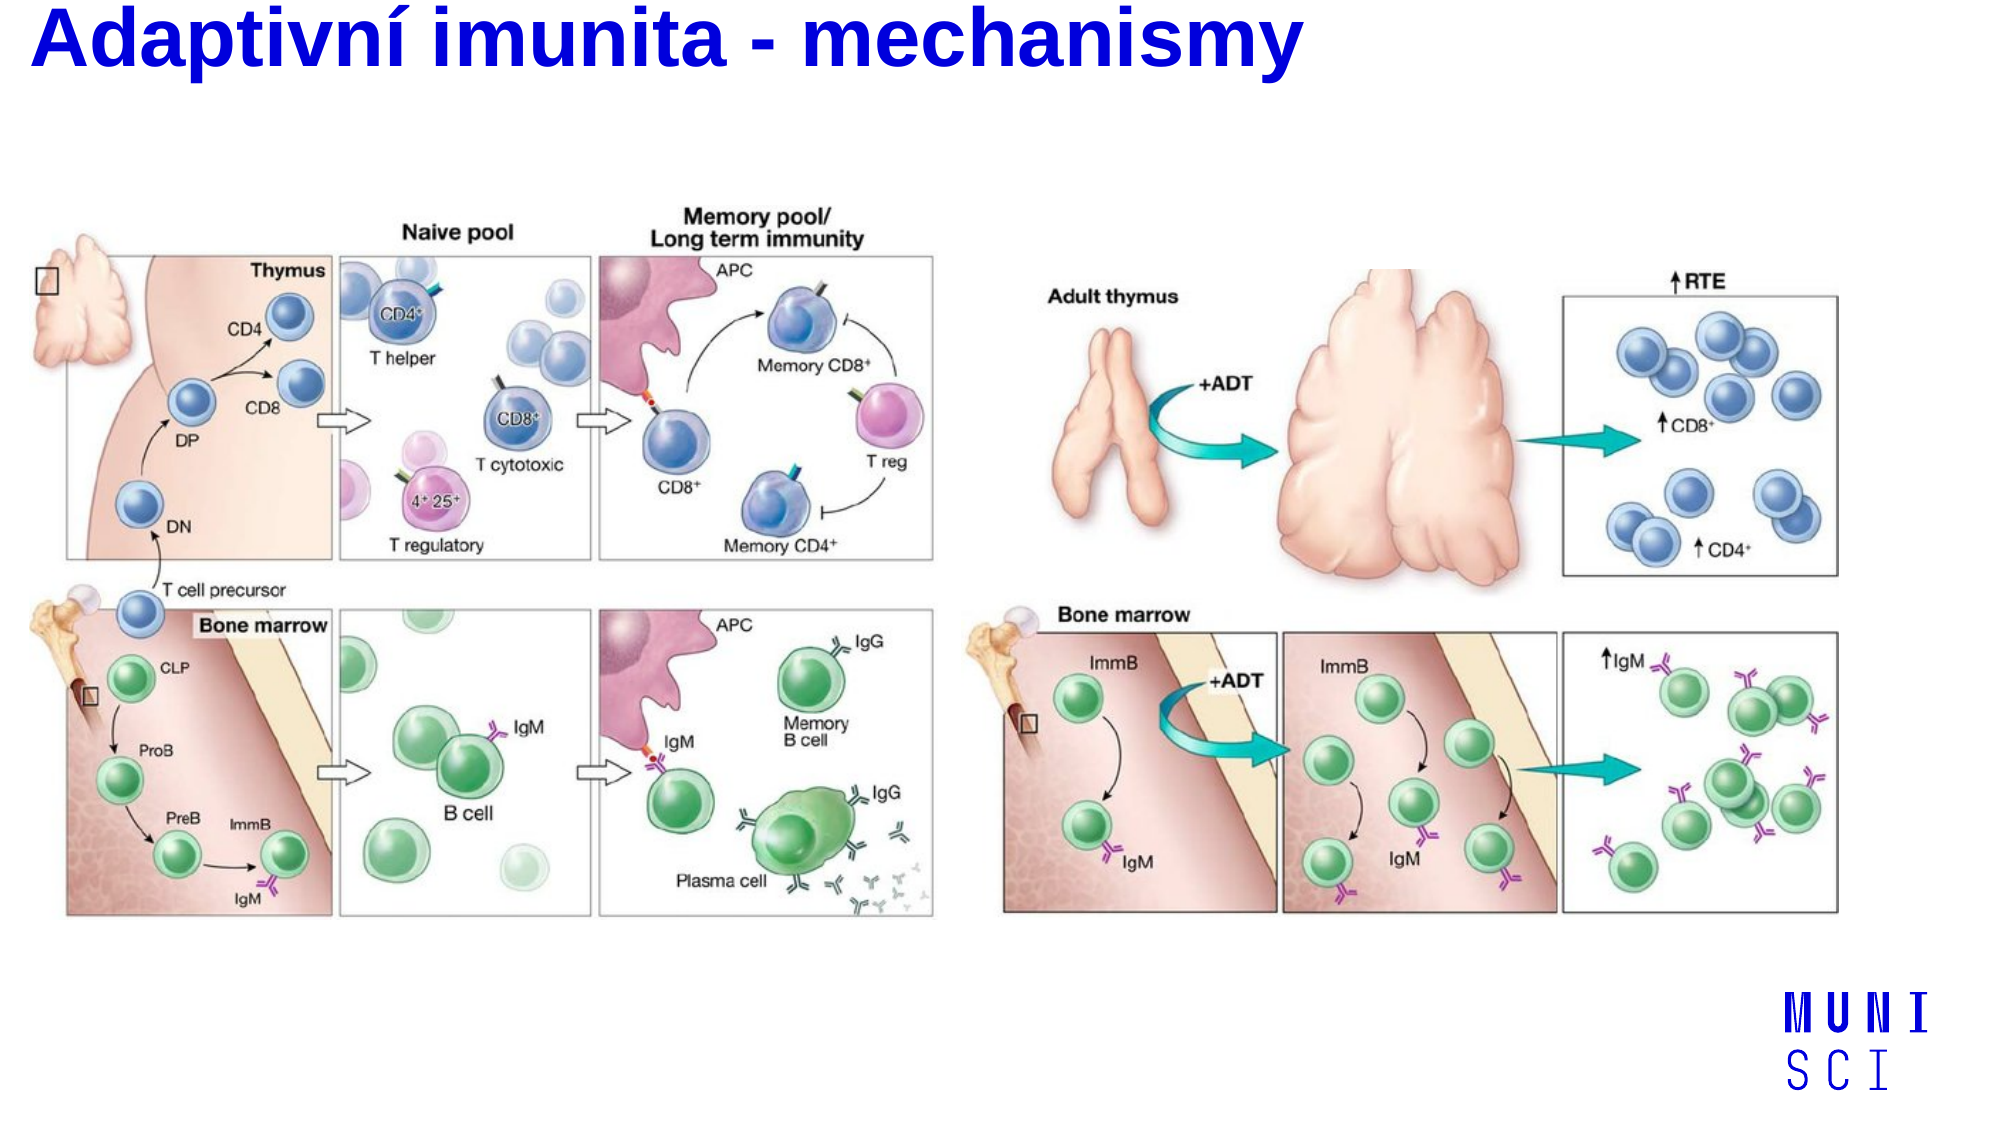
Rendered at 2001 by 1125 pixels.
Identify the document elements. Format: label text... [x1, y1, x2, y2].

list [28, 205, 938, 920]
picture [961, 269, 1839, 920]
title Adaptivní imunita - mechanismy [29, 0, 1755, 218]
